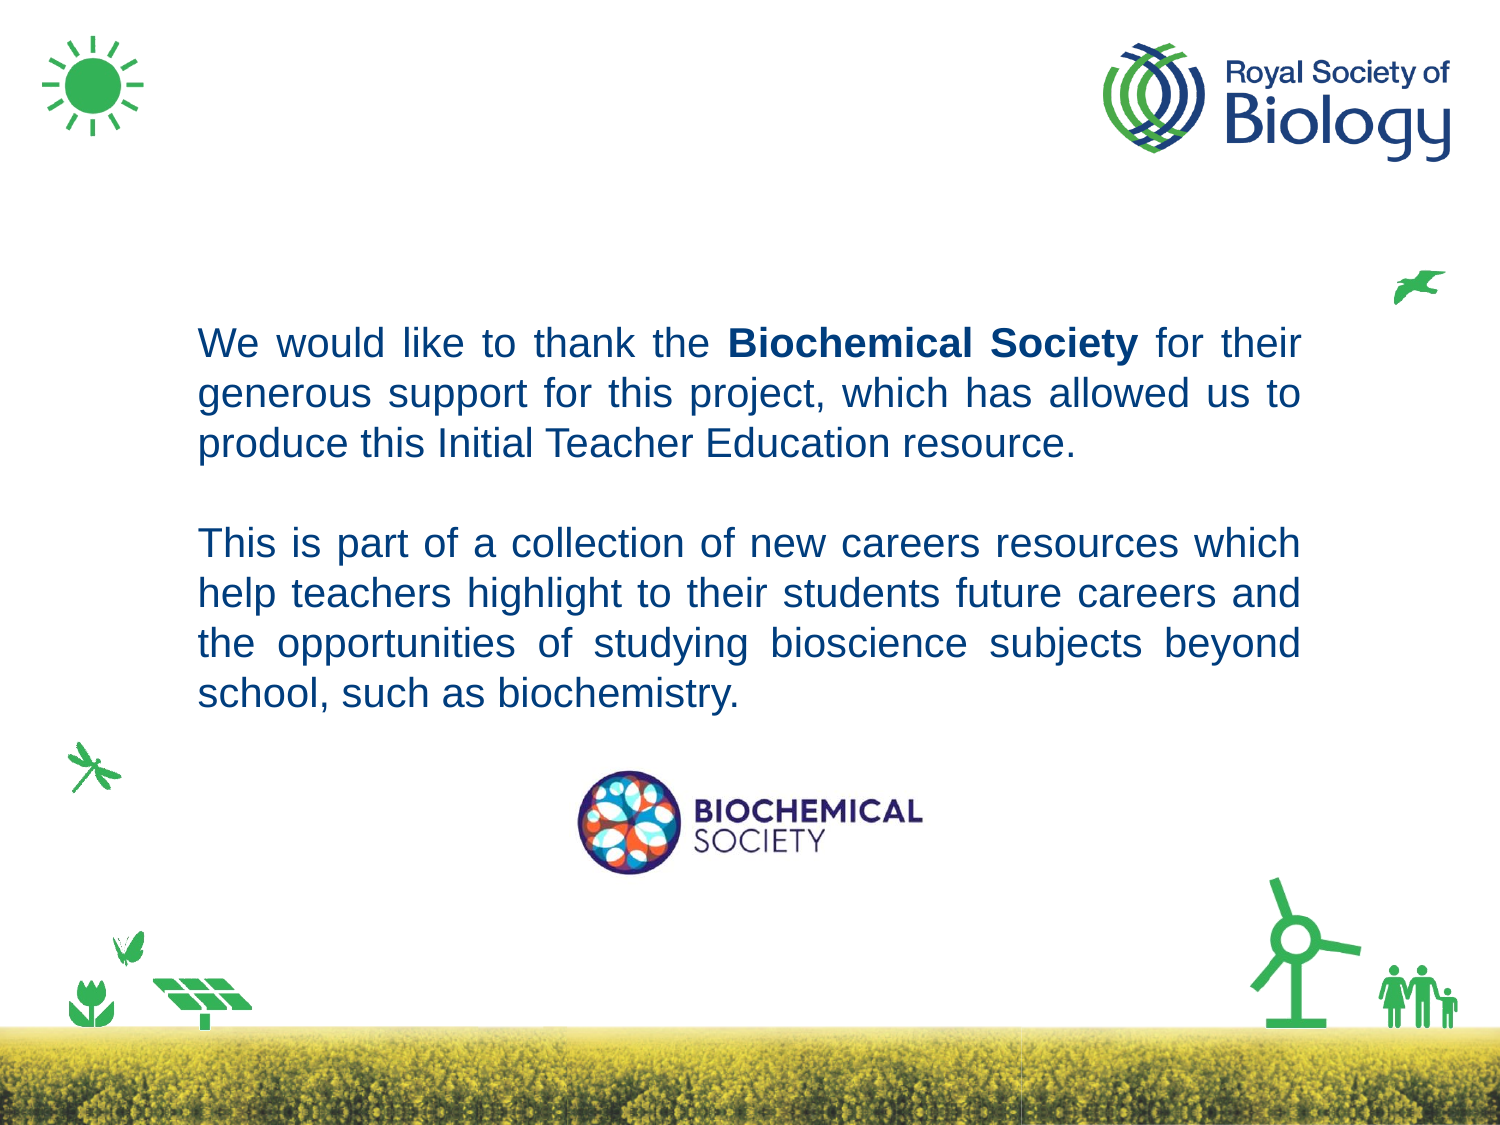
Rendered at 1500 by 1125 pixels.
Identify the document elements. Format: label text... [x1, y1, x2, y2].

picture [1086, 27, 1471, 173]
picture [27, 716, 146, 835]
picture [0, 845, 1500, 1125]
picture [569, 755, 931, 894]
picture [1376, 243, 1463, 331]
picture [17, 10, 168, 161]
text_box We would like to thank the Biochemical Society for their generous support for this project, which has allowed us to produce this Initial Teacher Education resource. This is part of a collection of new careers resources which help teachers highlight to their students future careers and the opportunities of studying bioscience subjects beyond school, such as biochemistry. [182, 308, 1317, 724]
